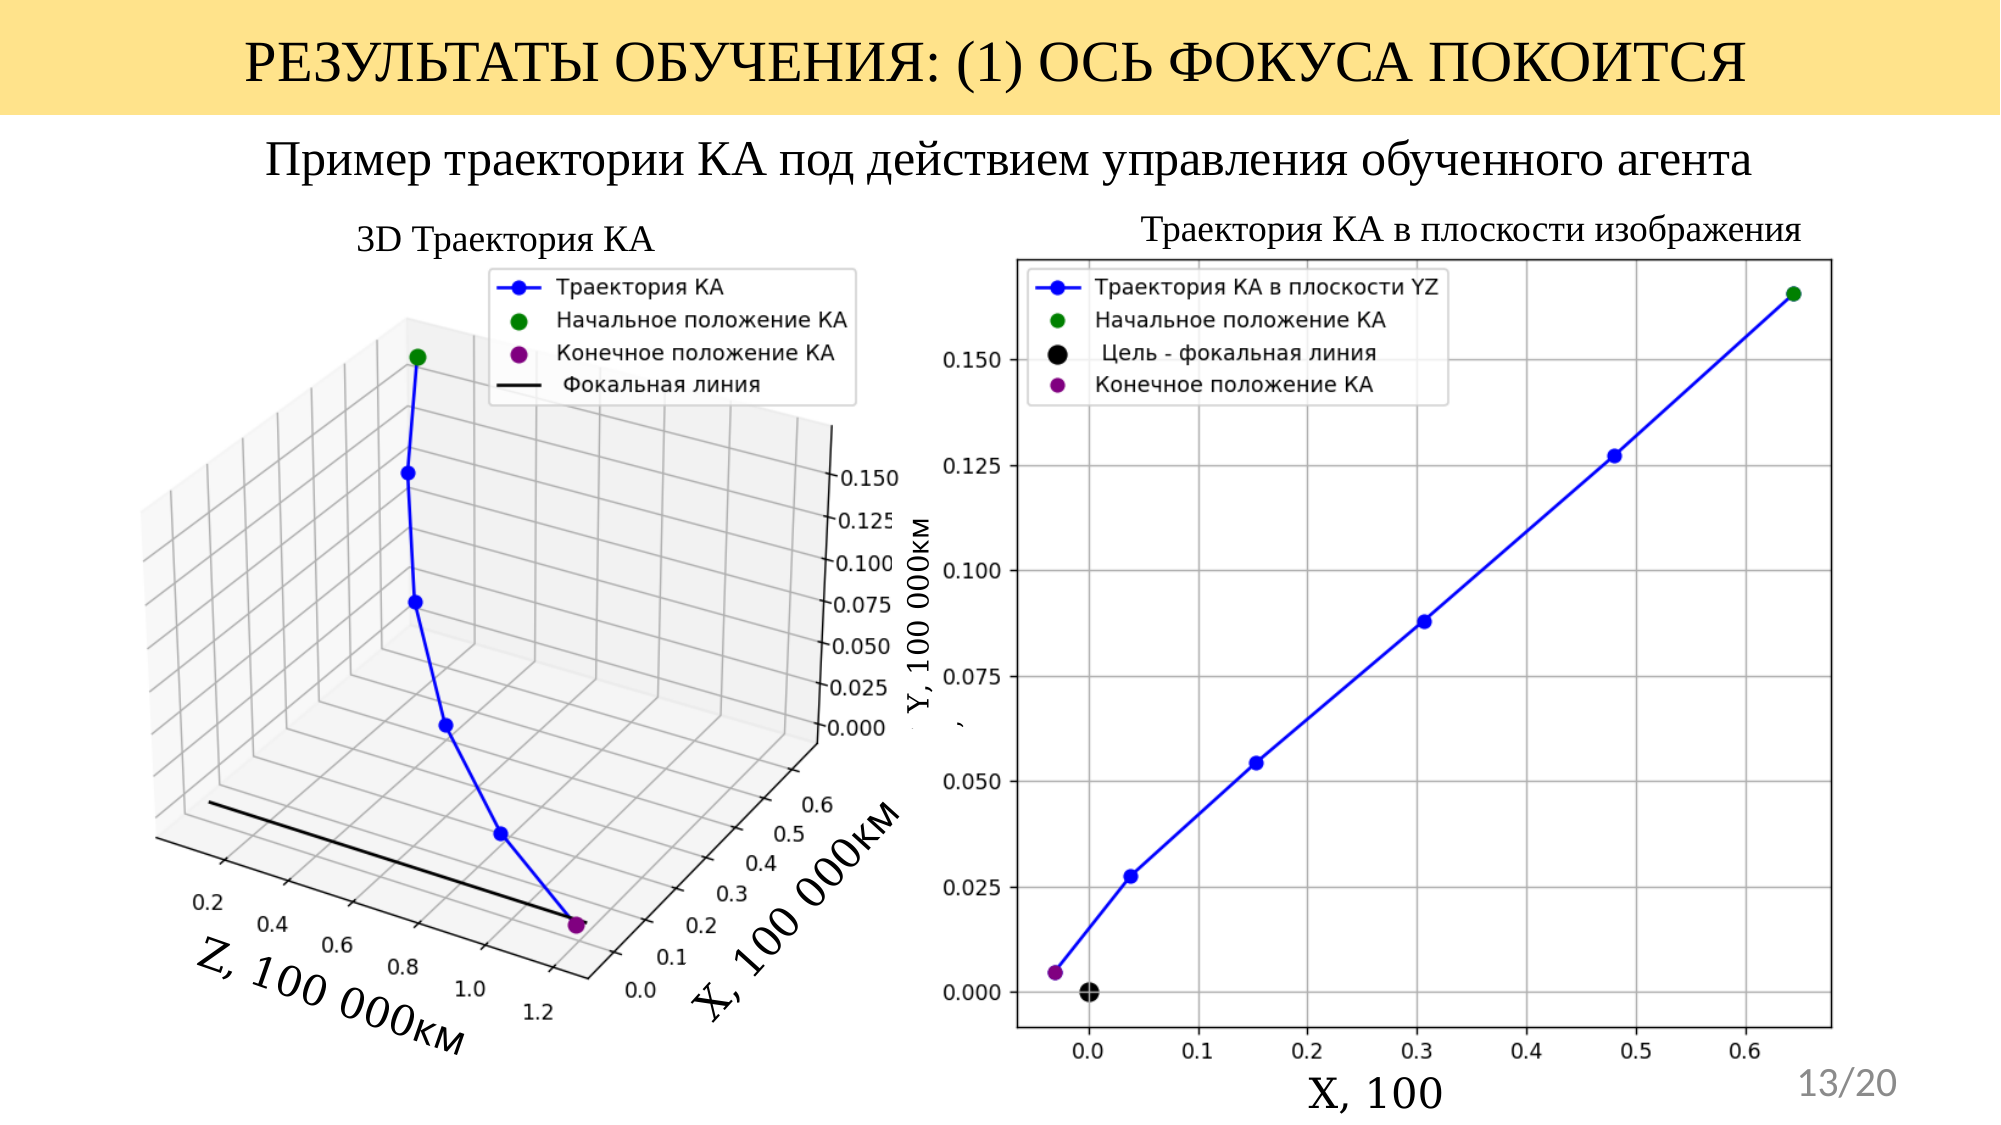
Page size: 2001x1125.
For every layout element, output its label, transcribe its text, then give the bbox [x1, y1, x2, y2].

text_box Пример траектории КА под действием управления обученного агента [156, 118, 1863, 194]
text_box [57, 196, 2000, 1125]
picture [0, 0, 2000, 115]
